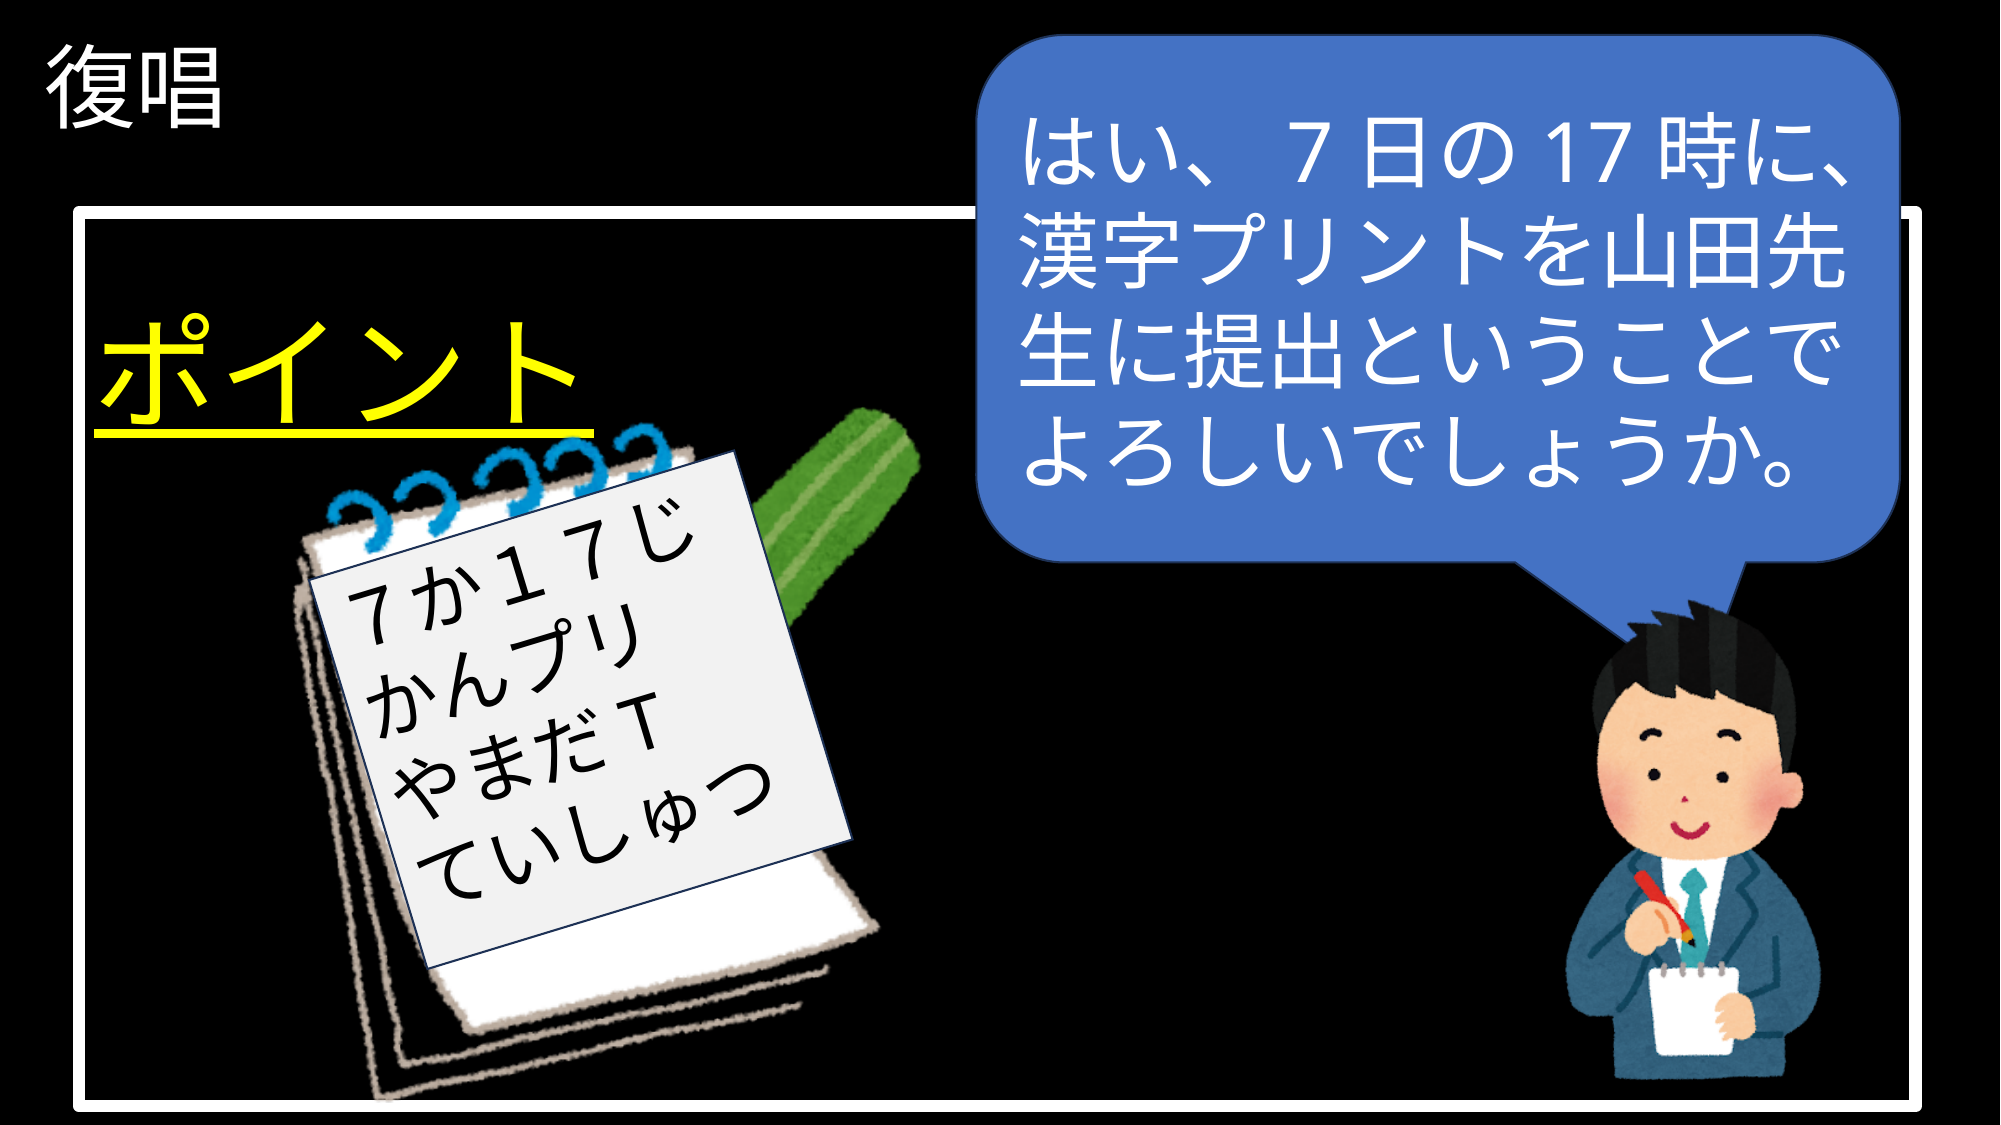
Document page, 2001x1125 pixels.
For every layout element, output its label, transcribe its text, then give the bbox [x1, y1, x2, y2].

picture [1500, 593, 1900, 1089]
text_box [282, 380, 951, 1123]
text_box はい、7日の17時に、漢字プリントを山田先生に提出ということでよろしいでしょうか。 [975, 33, 1902, 593]
title 復唱 [29, 19, 774, 164]
list ポイント [78, 212, 1916, 1106]
